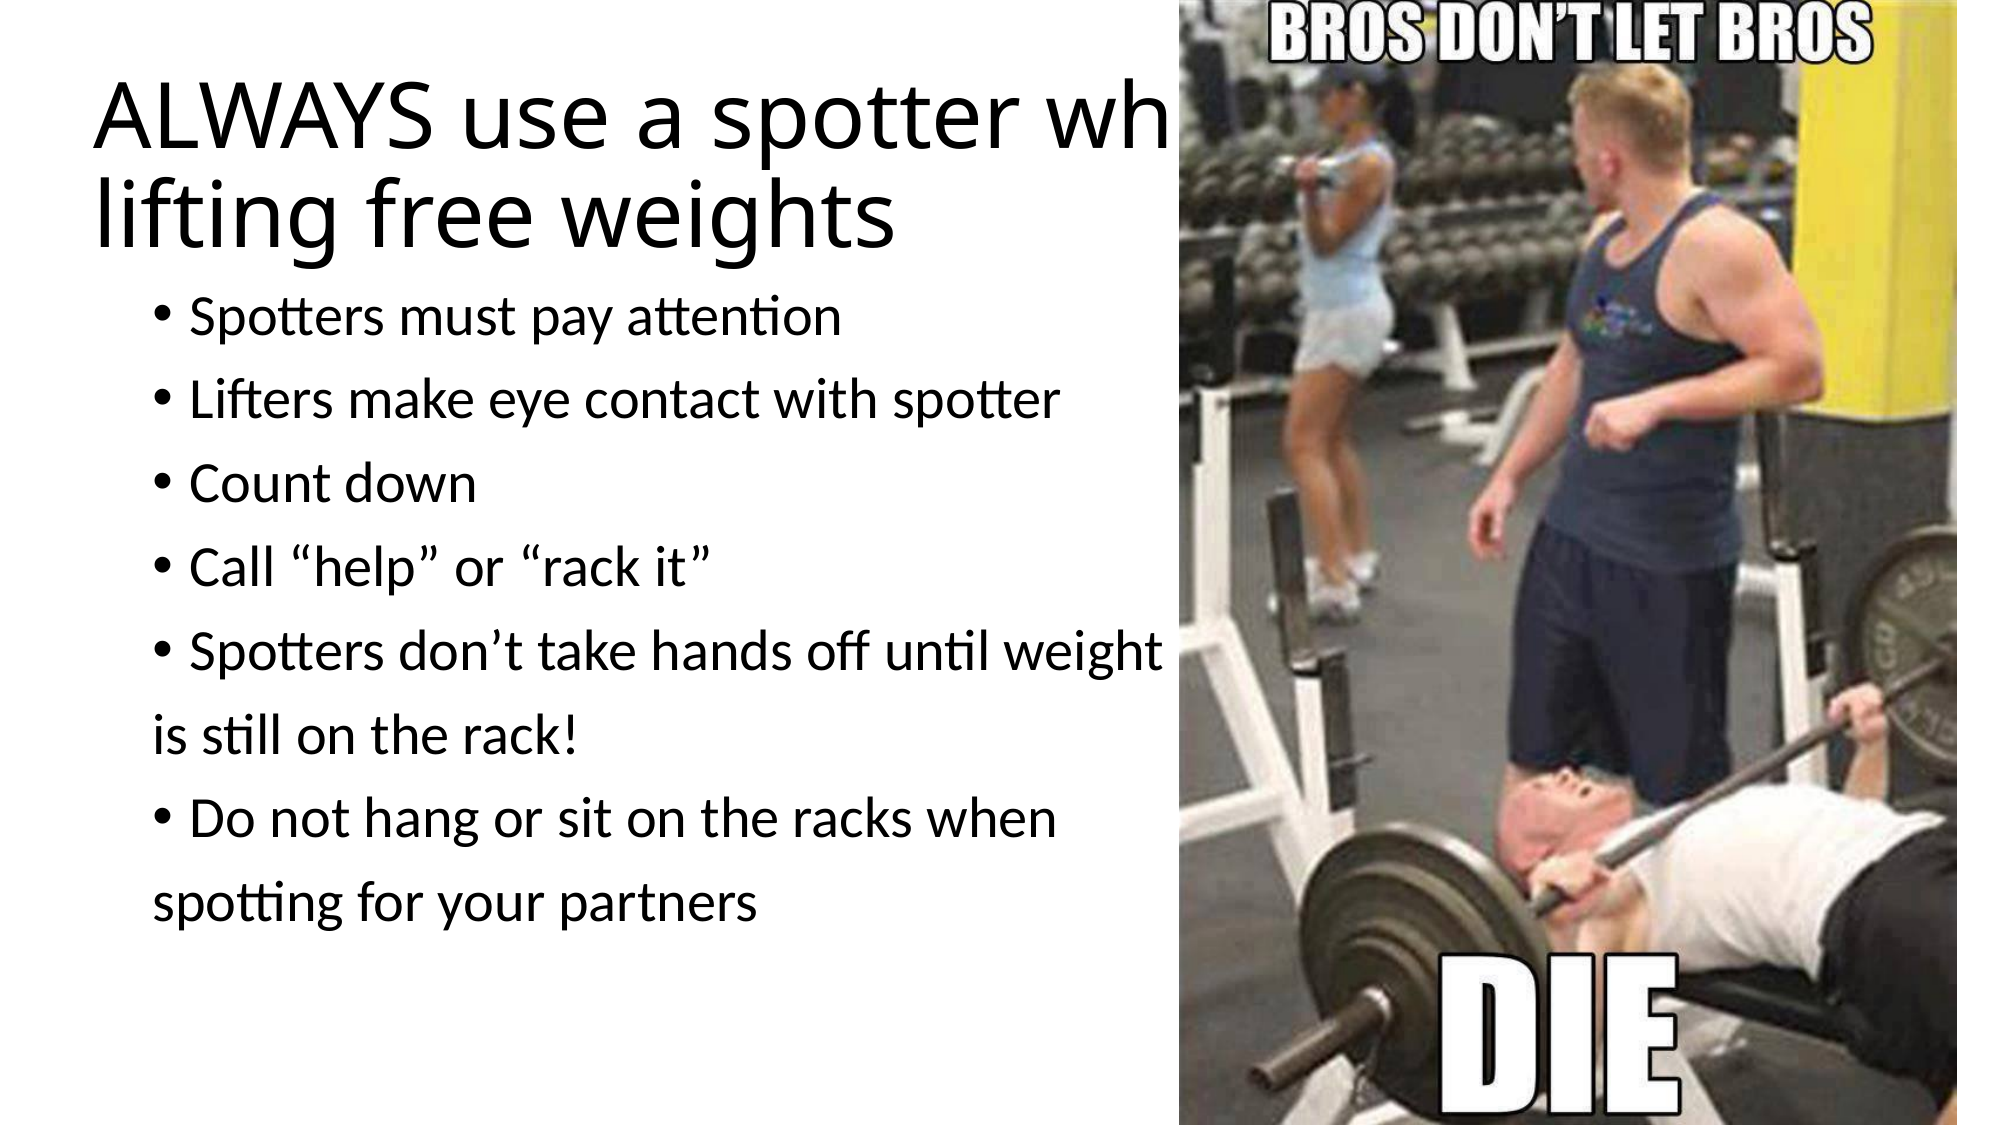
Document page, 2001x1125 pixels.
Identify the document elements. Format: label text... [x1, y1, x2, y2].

list Spotters must pay attention Lifters make eye contact with spotter Count down Call “help” or “rack it” Spotters don’t take hands off until weight is still on the rack! Do not hang or sit on the racks when spotting for your partners [137, 277, 1179, 1014]
title ALWAYS use a spotter when lifting free weights [78, 59, 1179, 278]
picture [1179, 0, 1957, 1125]
